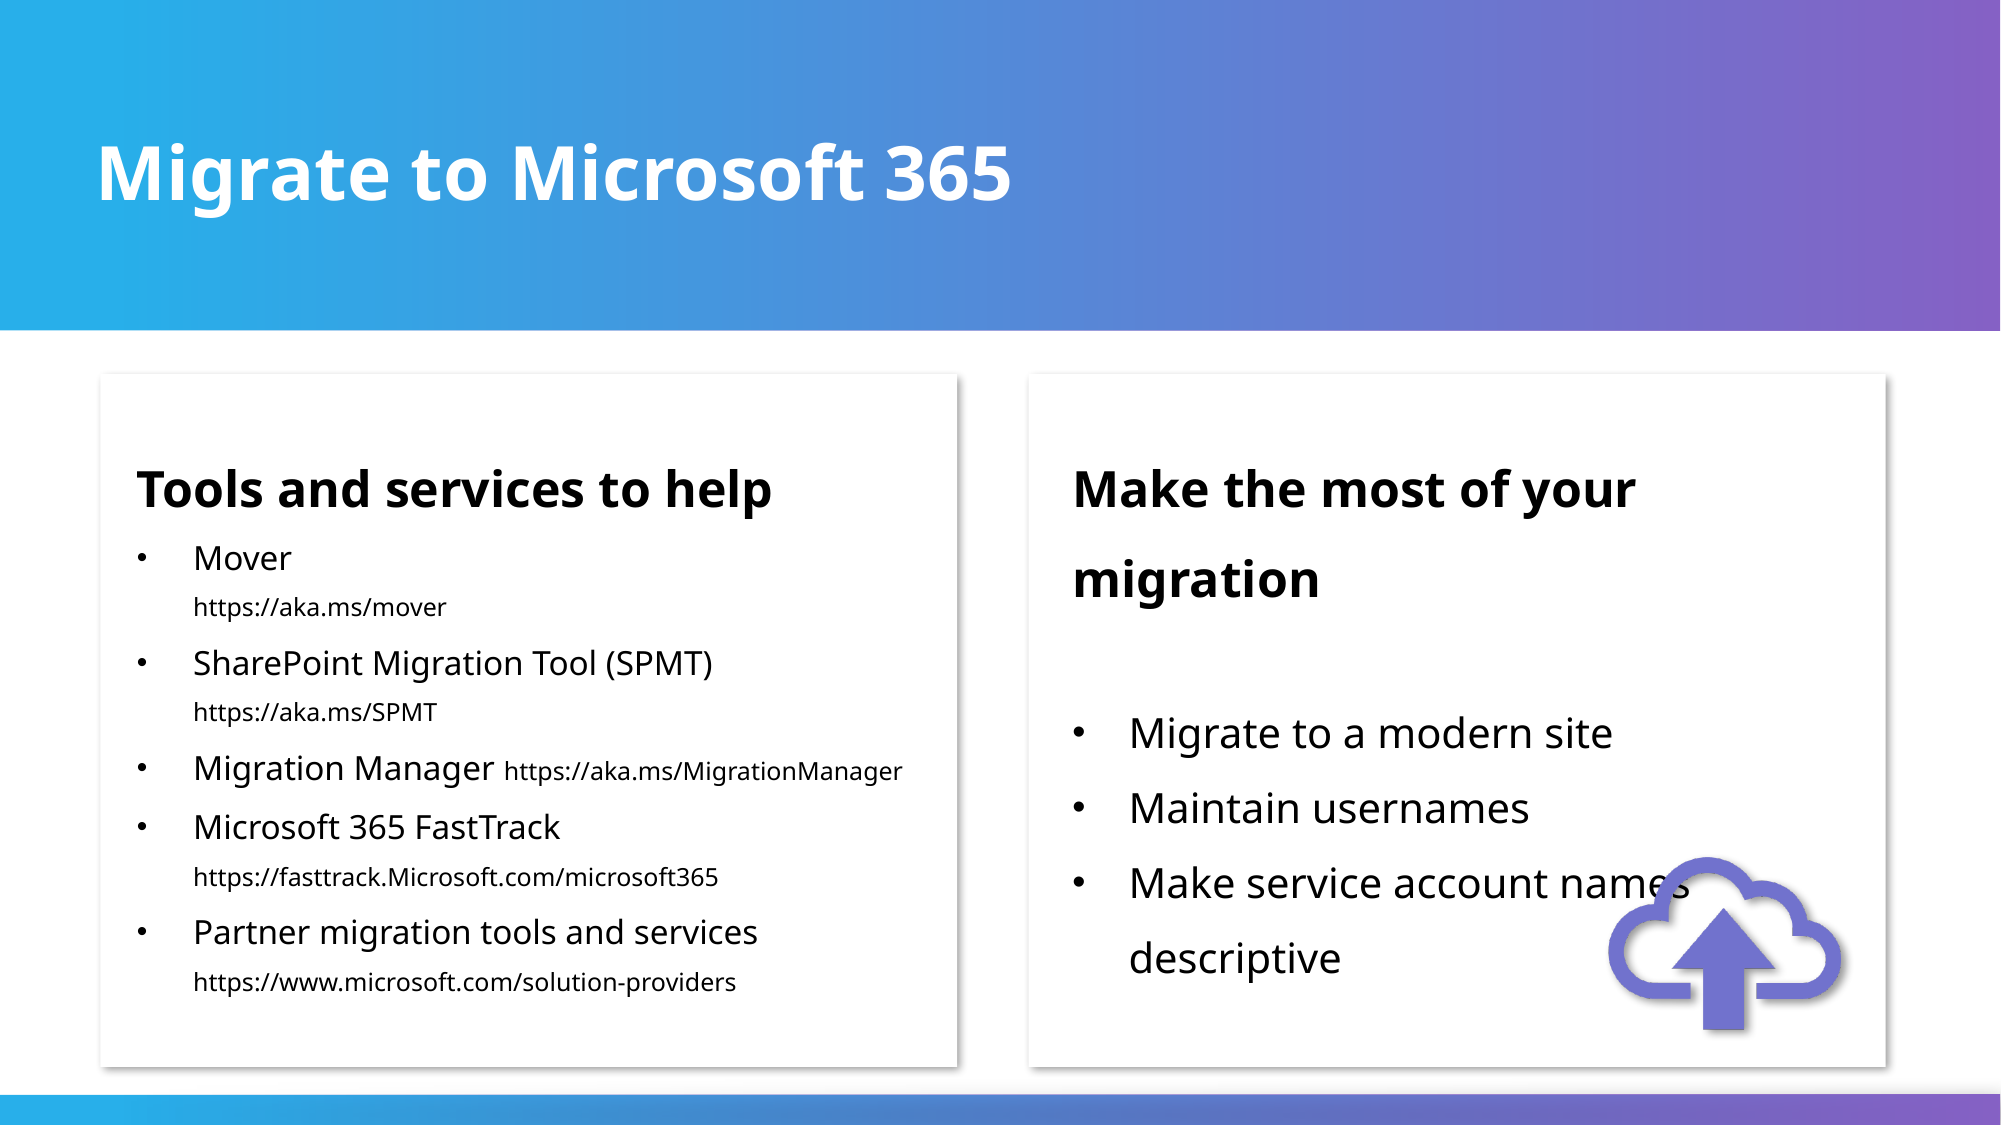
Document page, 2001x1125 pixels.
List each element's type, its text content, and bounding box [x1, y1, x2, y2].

text_box [1028, 373, 1886, 1068]
list Make the most of your migration Migrate to a modern site Maintain usernames Make service account names descriptive [1072, 427, 1864, 1088]
list Tools and services to help Mover https://aka.ms/mover SharePoint Migration Tool (SPMT) https://aka.ms/SPMT Migration Manager https://aka.ms/MigrationManager Microsoft 365 FastTrack https://fasttrack.Microsoft.com/microsoft365 Partner migration tools and services https://www.microsoft.com/solution-providers [136, 427, 914, 1110]
text_box [100, 373, 958, 1068]
picture [1602, 823, 1847, 1067]
title Migrate to Microsoft 365 [95, 114, 1903, 217]
